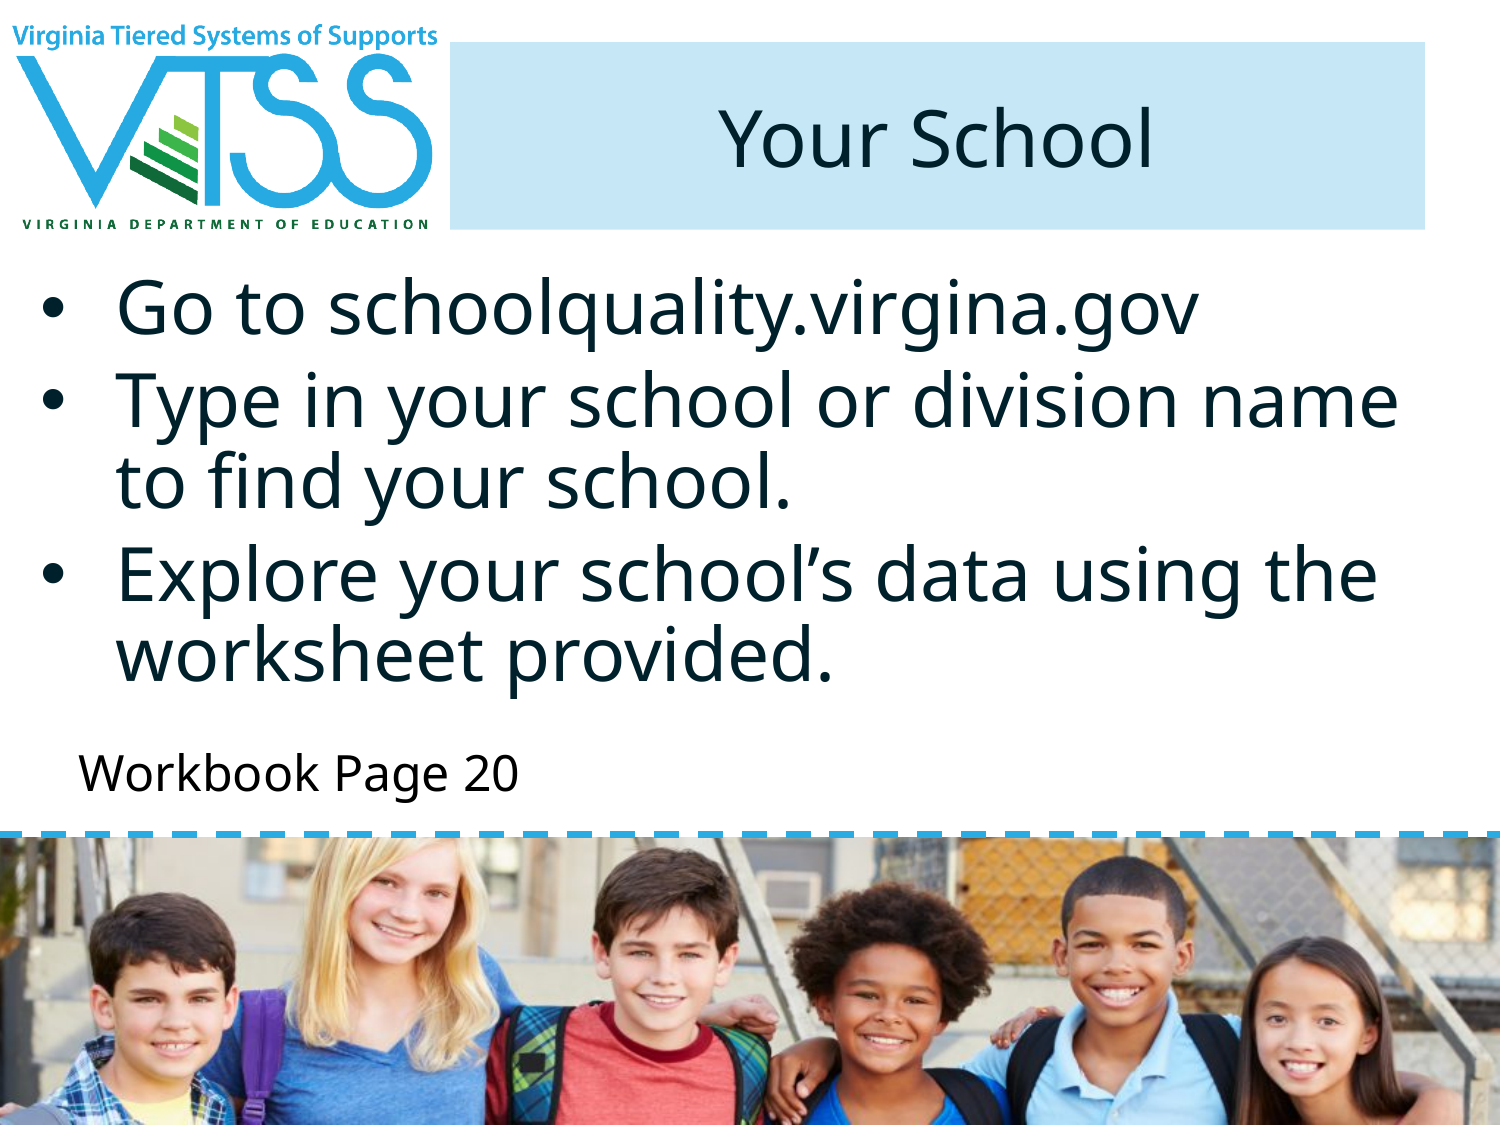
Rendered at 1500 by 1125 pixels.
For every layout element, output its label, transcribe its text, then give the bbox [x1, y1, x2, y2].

picture [12, 24, 437, 229]
list Go to schoolquality.virgina.gov Type in your school or division name to find your school. Explore your school’s data using the worksheet provided. [25, 262, 1460, 694]
picture [0, 837, 1500, 1125]
text_box Workbook Page 20 [63, 726, 1380, 812]
title Your School [450, 42, 1425, 230]
